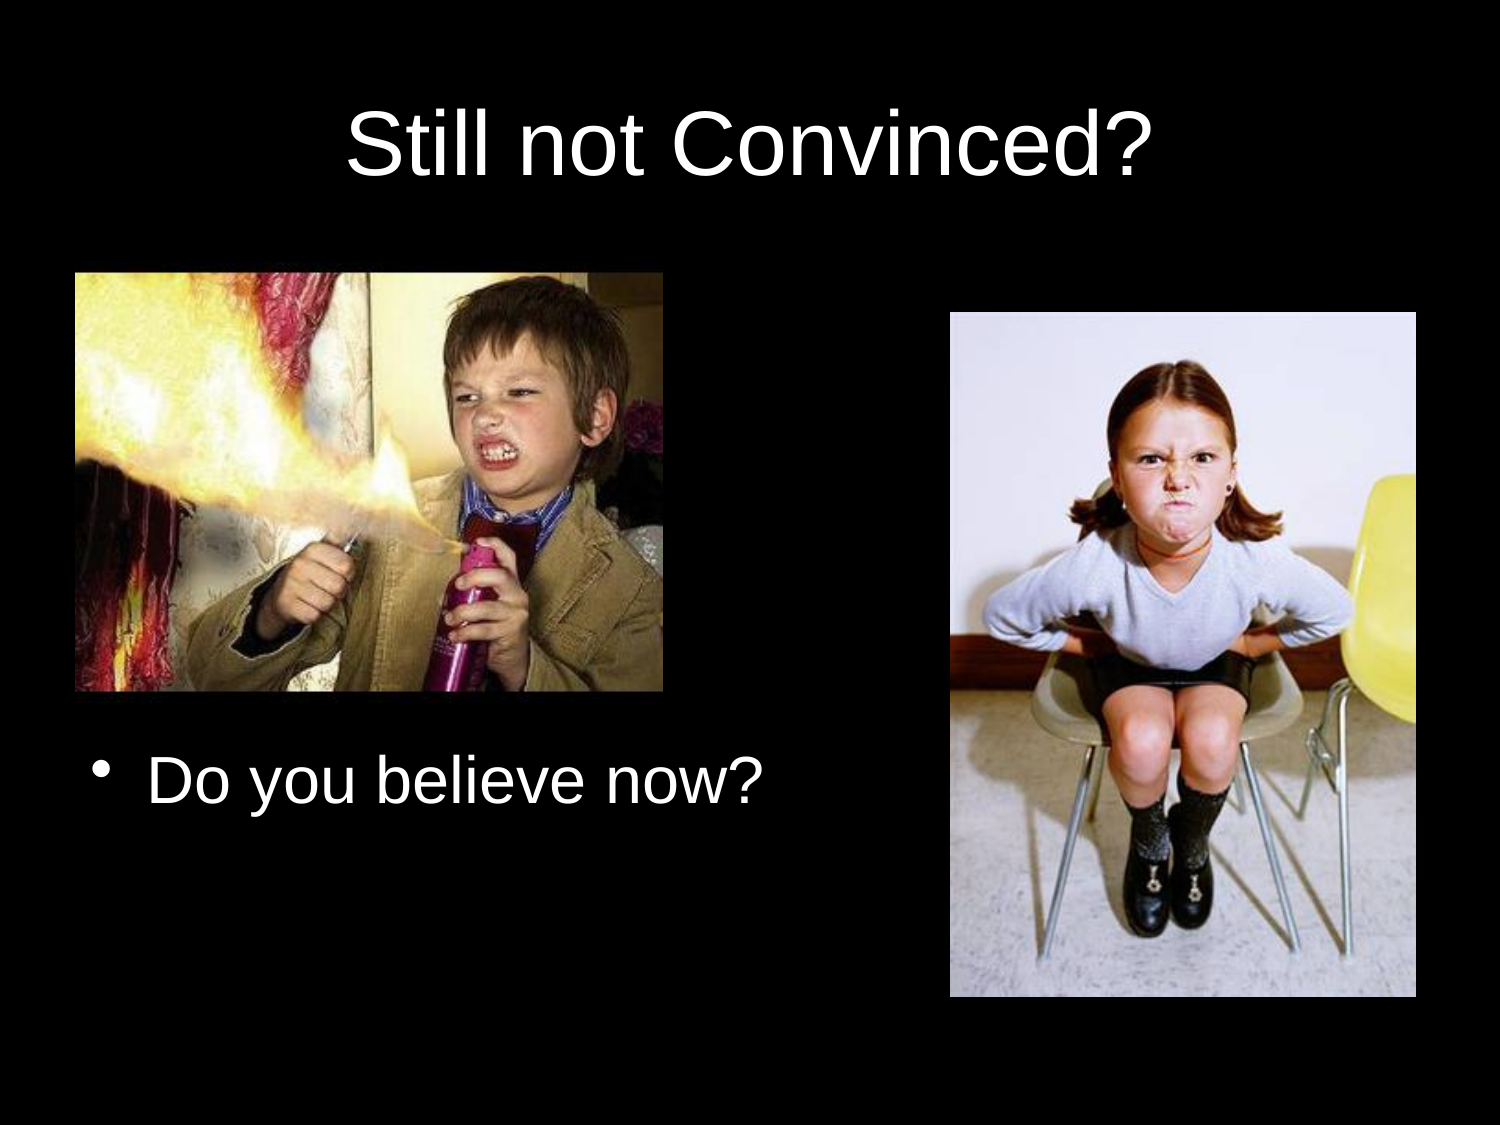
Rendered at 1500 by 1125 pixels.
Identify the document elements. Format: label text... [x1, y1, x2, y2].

list Do you believe now? [75, 262, 1425, 1005]
picture [949, 312, 1416, 998]
title Still not Convinced? [75, 45, 1425, 233]
picture [74, 262, 663, 704]
